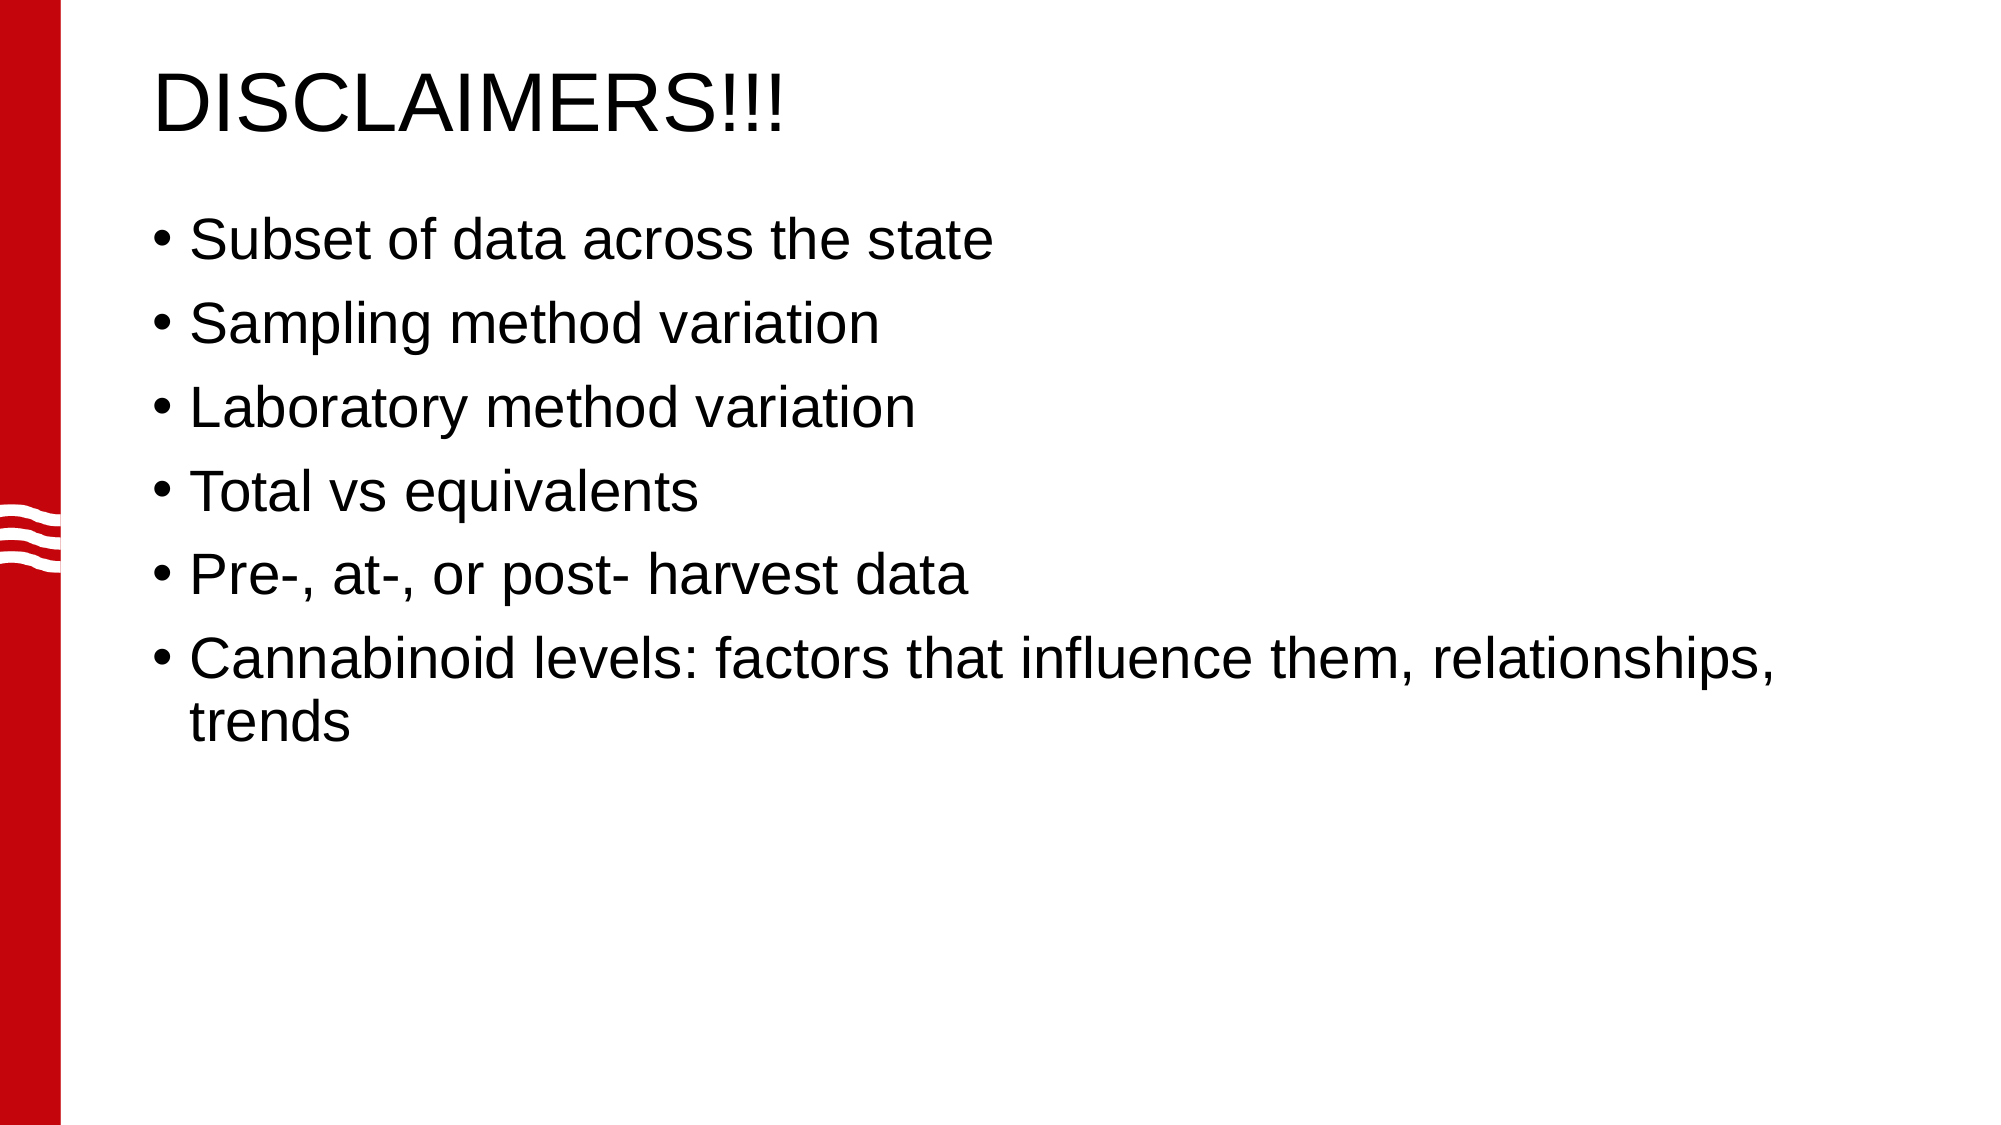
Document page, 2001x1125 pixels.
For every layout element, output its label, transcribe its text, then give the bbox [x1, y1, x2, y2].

list Subset of data across the state Sampling method variation Laboratory method variation Total vs equivalents Pre-, at-, or post- harvest data Cannabinoid levels: factors that influence them, relationships, trends [137, 201, 1863, 1031]
picture [0, 0, 2000, 1125]
title DISCLAIMERS!!! [137, 51, 1863, 157]
